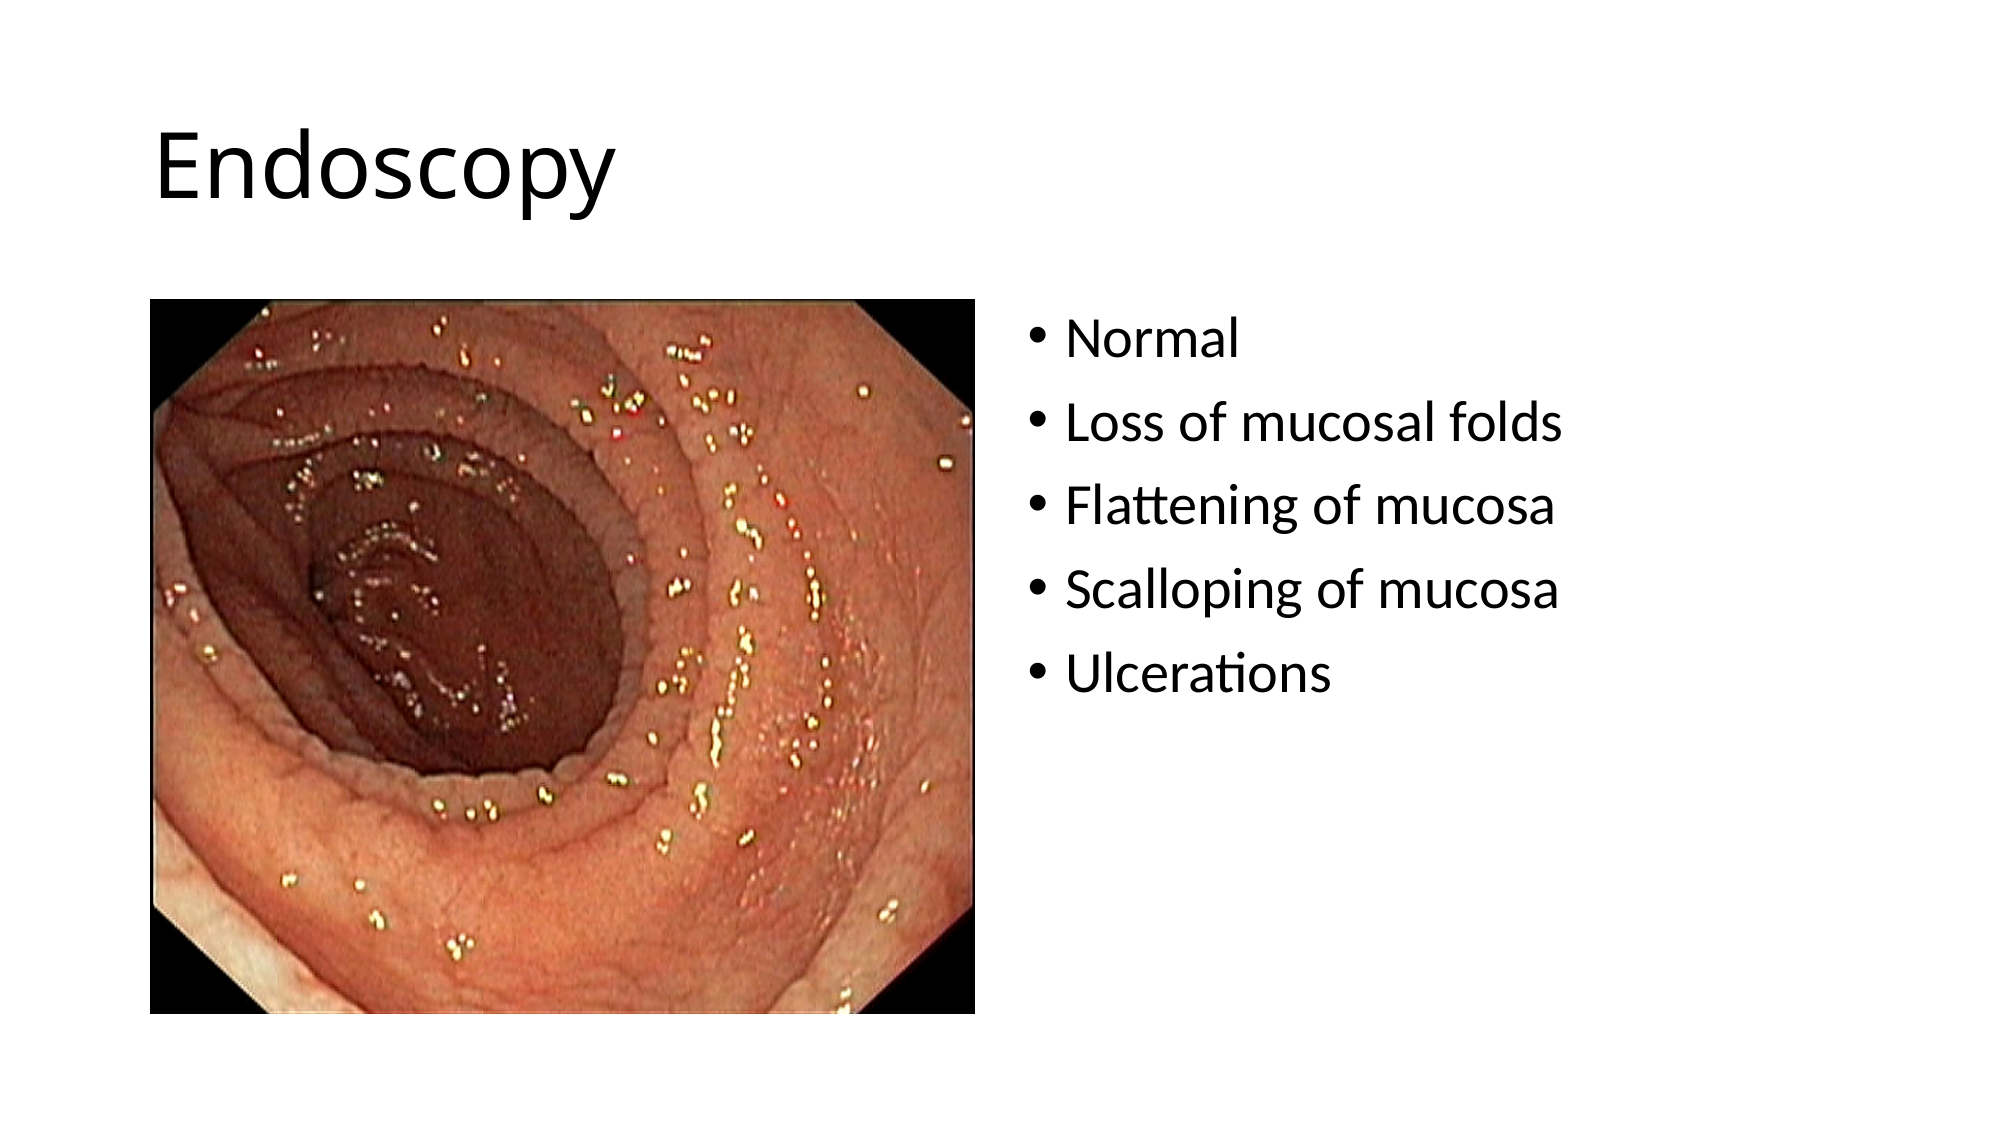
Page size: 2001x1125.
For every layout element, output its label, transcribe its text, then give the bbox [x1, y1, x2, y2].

title Endoscopy [137, 59, 1863, 278]
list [150, 299, 975, 1014]
list Normal Loss of mucosal folds Flattening of mucosa Scalloping of mucosa Ulcerations [1012, 299, 1863, 1014]
